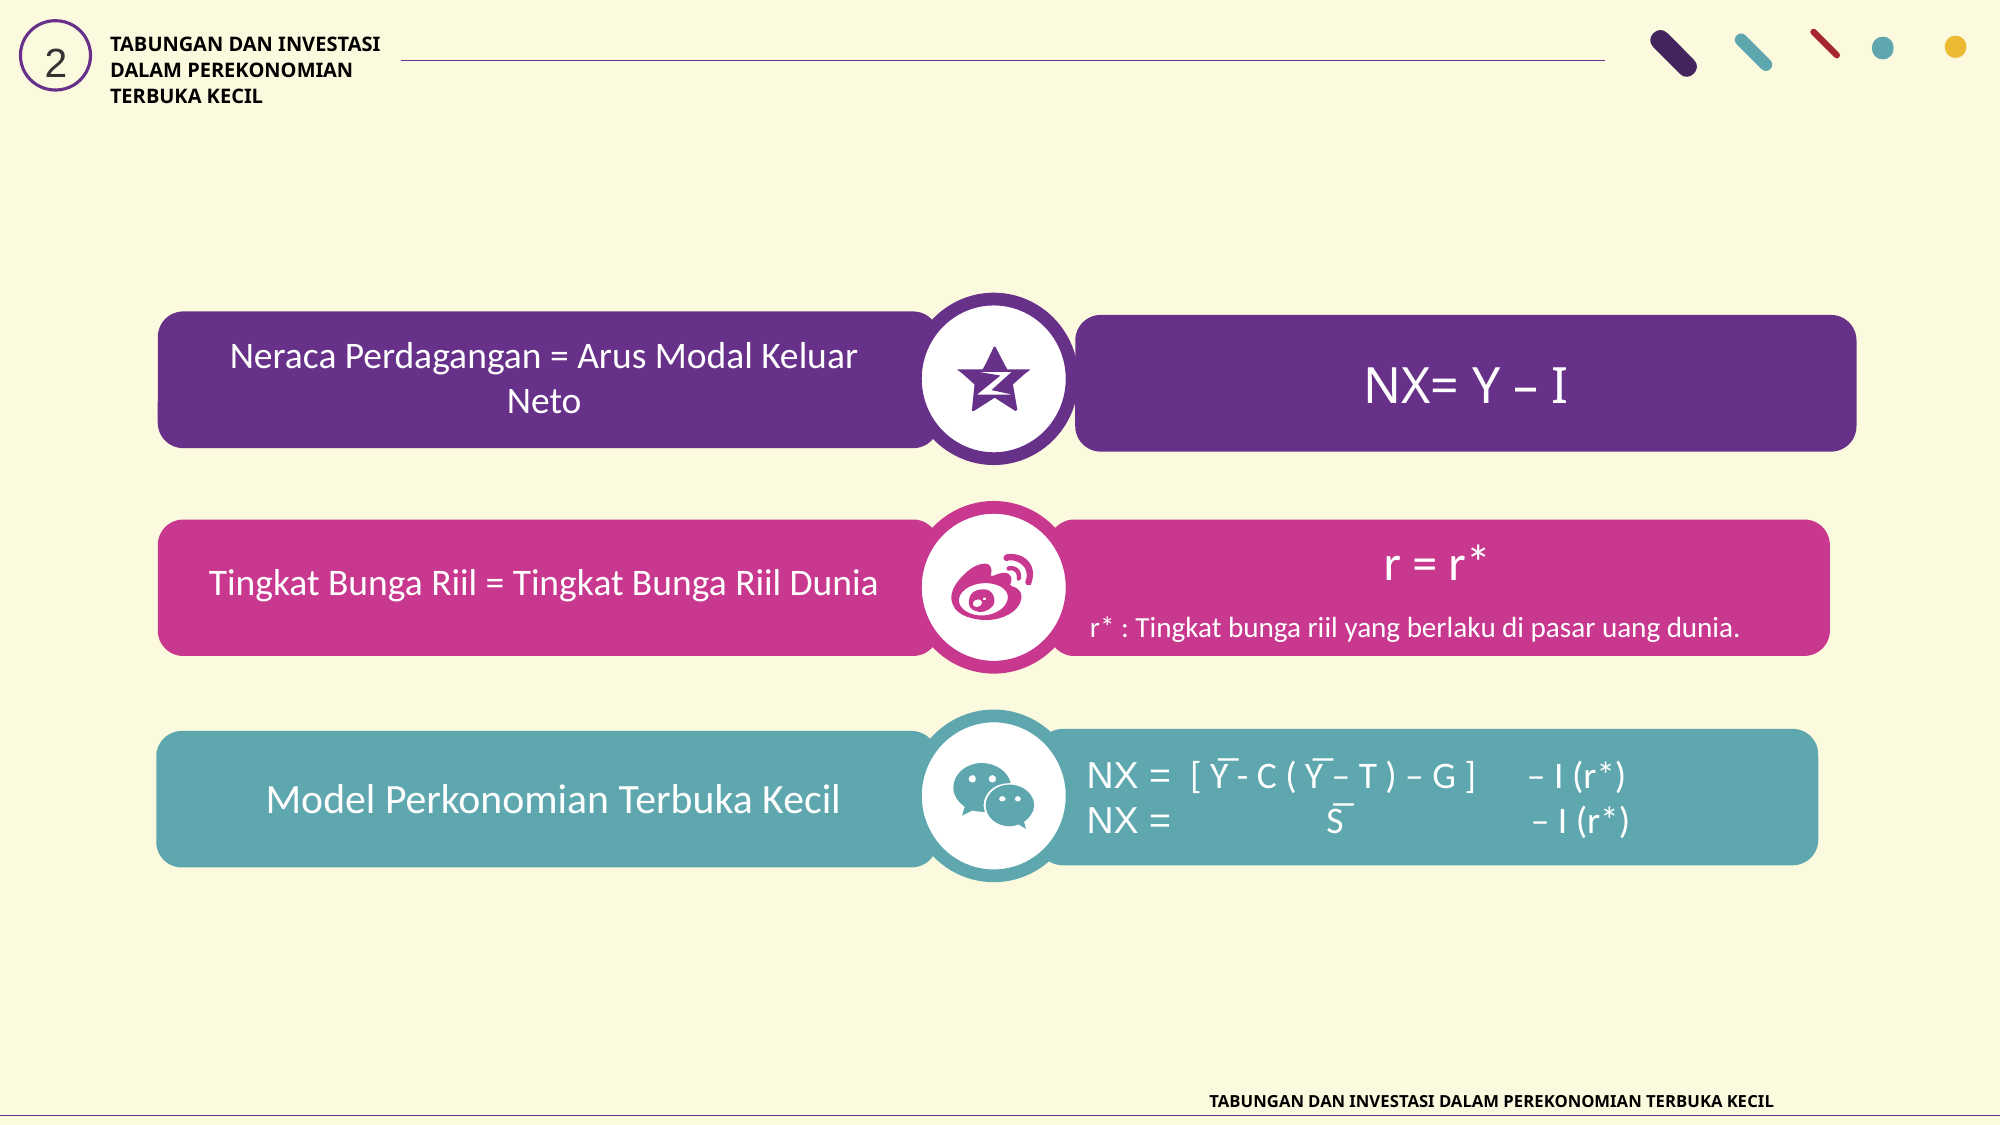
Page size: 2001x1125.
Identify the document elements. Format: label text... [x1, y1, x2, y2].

text_box TABUNGAN DAN INVESTASI DALAM PEREKONOMIAN TERBUKA KECIL [1194, 1116, 2000, 1125]
text_box [156, 310, 915, 450]
text_box [156, 518, 915, 658]
text_box TABUNGAN DAN INVESTASI DALAM PEREKONOMIAN TERBUKA KECIL [1194, 1083, 2000, 1115]
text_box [915, 507, 1073, 668]
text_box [915, 299, 1073, 459]
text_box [915, 715, 1073, 876]
text_box [1073, 727, 1820, 867]
text_box [1073, 518, 1831, 657]
text_box [1650, 30, 1697, 77]
text_box Tingkat Bunga Riil = Tingkat Bunga Riil Dunia [186, 550, 911, 611]
text_box Model Perkonomian Terbuka Kecil [191, 764, 915, 830]
text_box [1944, 35, 1967, 58]
text_box NX = [ Y̅ - C ( Y̅ – T ) – G ] – I (r*) NX = S̅ – I (r*) [1073, 743, 1796, 849]
text_box Neraca Perdagangan = Arus Modal Keluar Neto [182, 324, 907, 429]
text_box 2 [15, 16, 97, 101]
text_box r = r* r* : Tingkat bunga riil yang berlaku di pasar uang dunia. [1075, 529, 1800, 696]
text_box NX= Y – I [1074, 313, 1858, 453]
text_box [1734, 33, 1773, 72]
text_box [155, 729, 915, 869]
text_box [1810, 28, 1841, 59]
text_box TABUNGAN DAN INVESTASI DALAM PEREKONOMIAN TERBUKA KECIL [94, 13, 402, 138]
text_box [1871, 36, 1894, 60]
